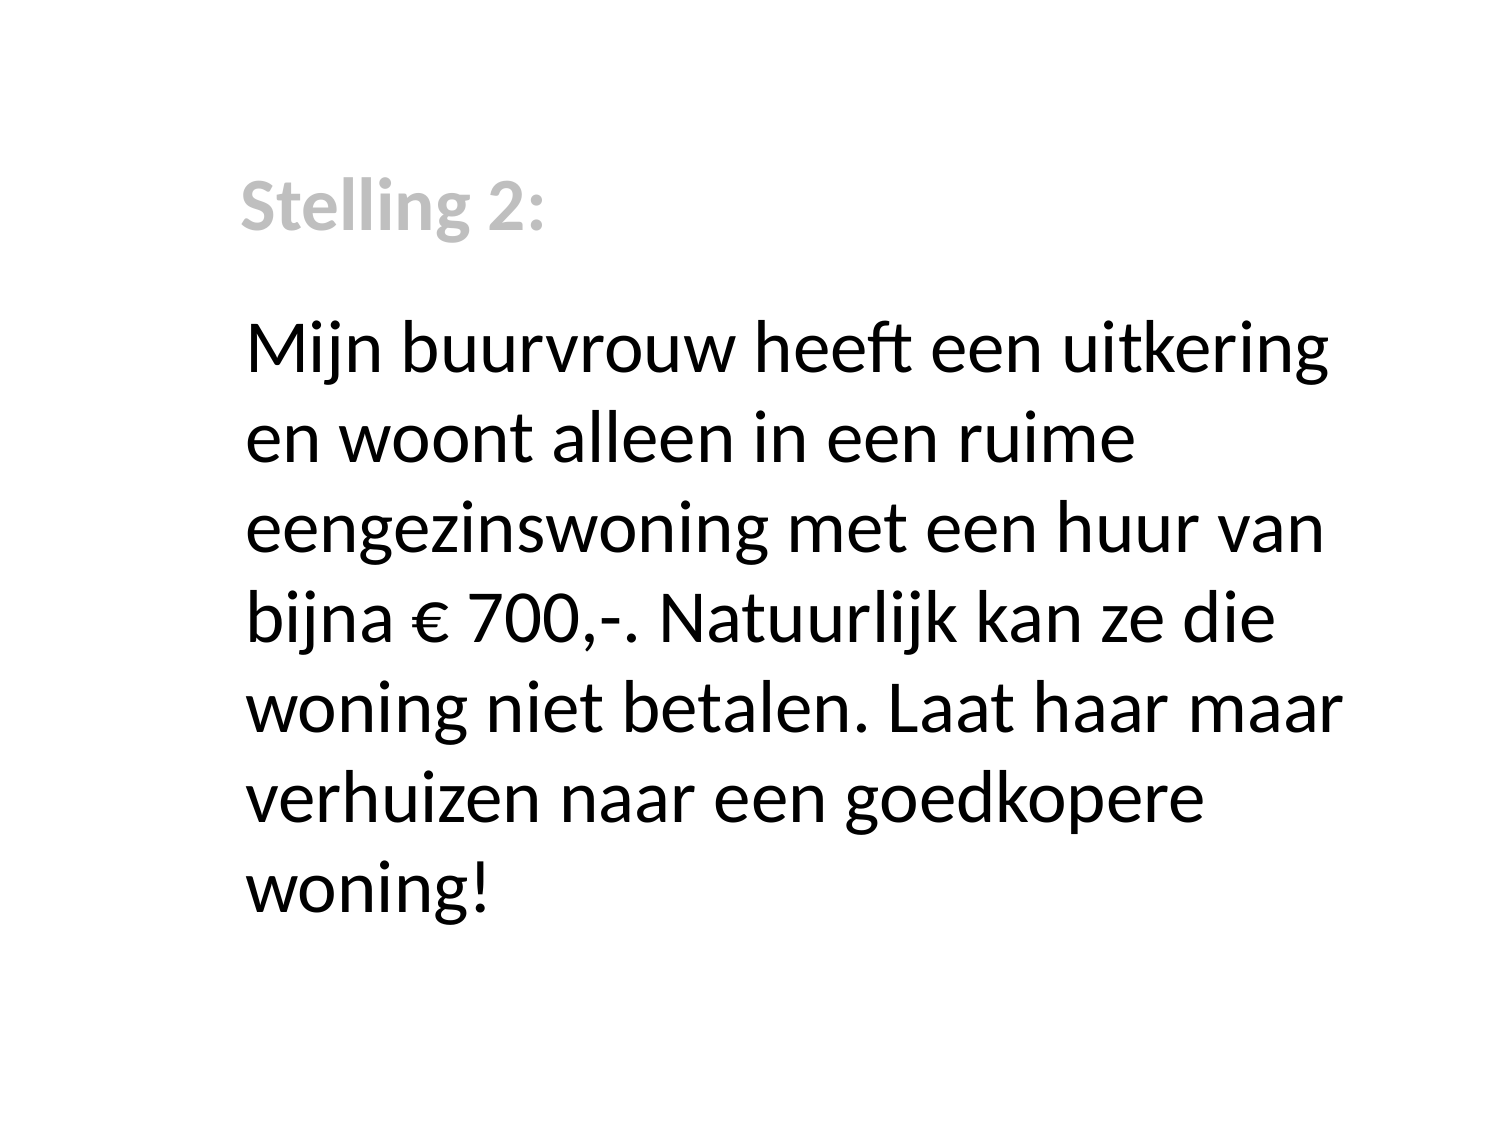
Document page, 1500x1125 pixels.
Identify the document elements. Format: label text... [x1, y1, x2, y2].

text_box Mijn buurvrouw heeft een uitkering en woont alleen in een ruime eengezinswoning met een huur van bijna € 700,-. Natuurlijk kan ze die woning niet betalen. Laat haar maar verhuizen naar een goedkopere woning! [230, 434, 1376, 935]
text_box [204, 314, 1199, 988]
text_box Stelling 2: [225, 146, 1407, 434]
text_box [200, 121, 1382, 409]
